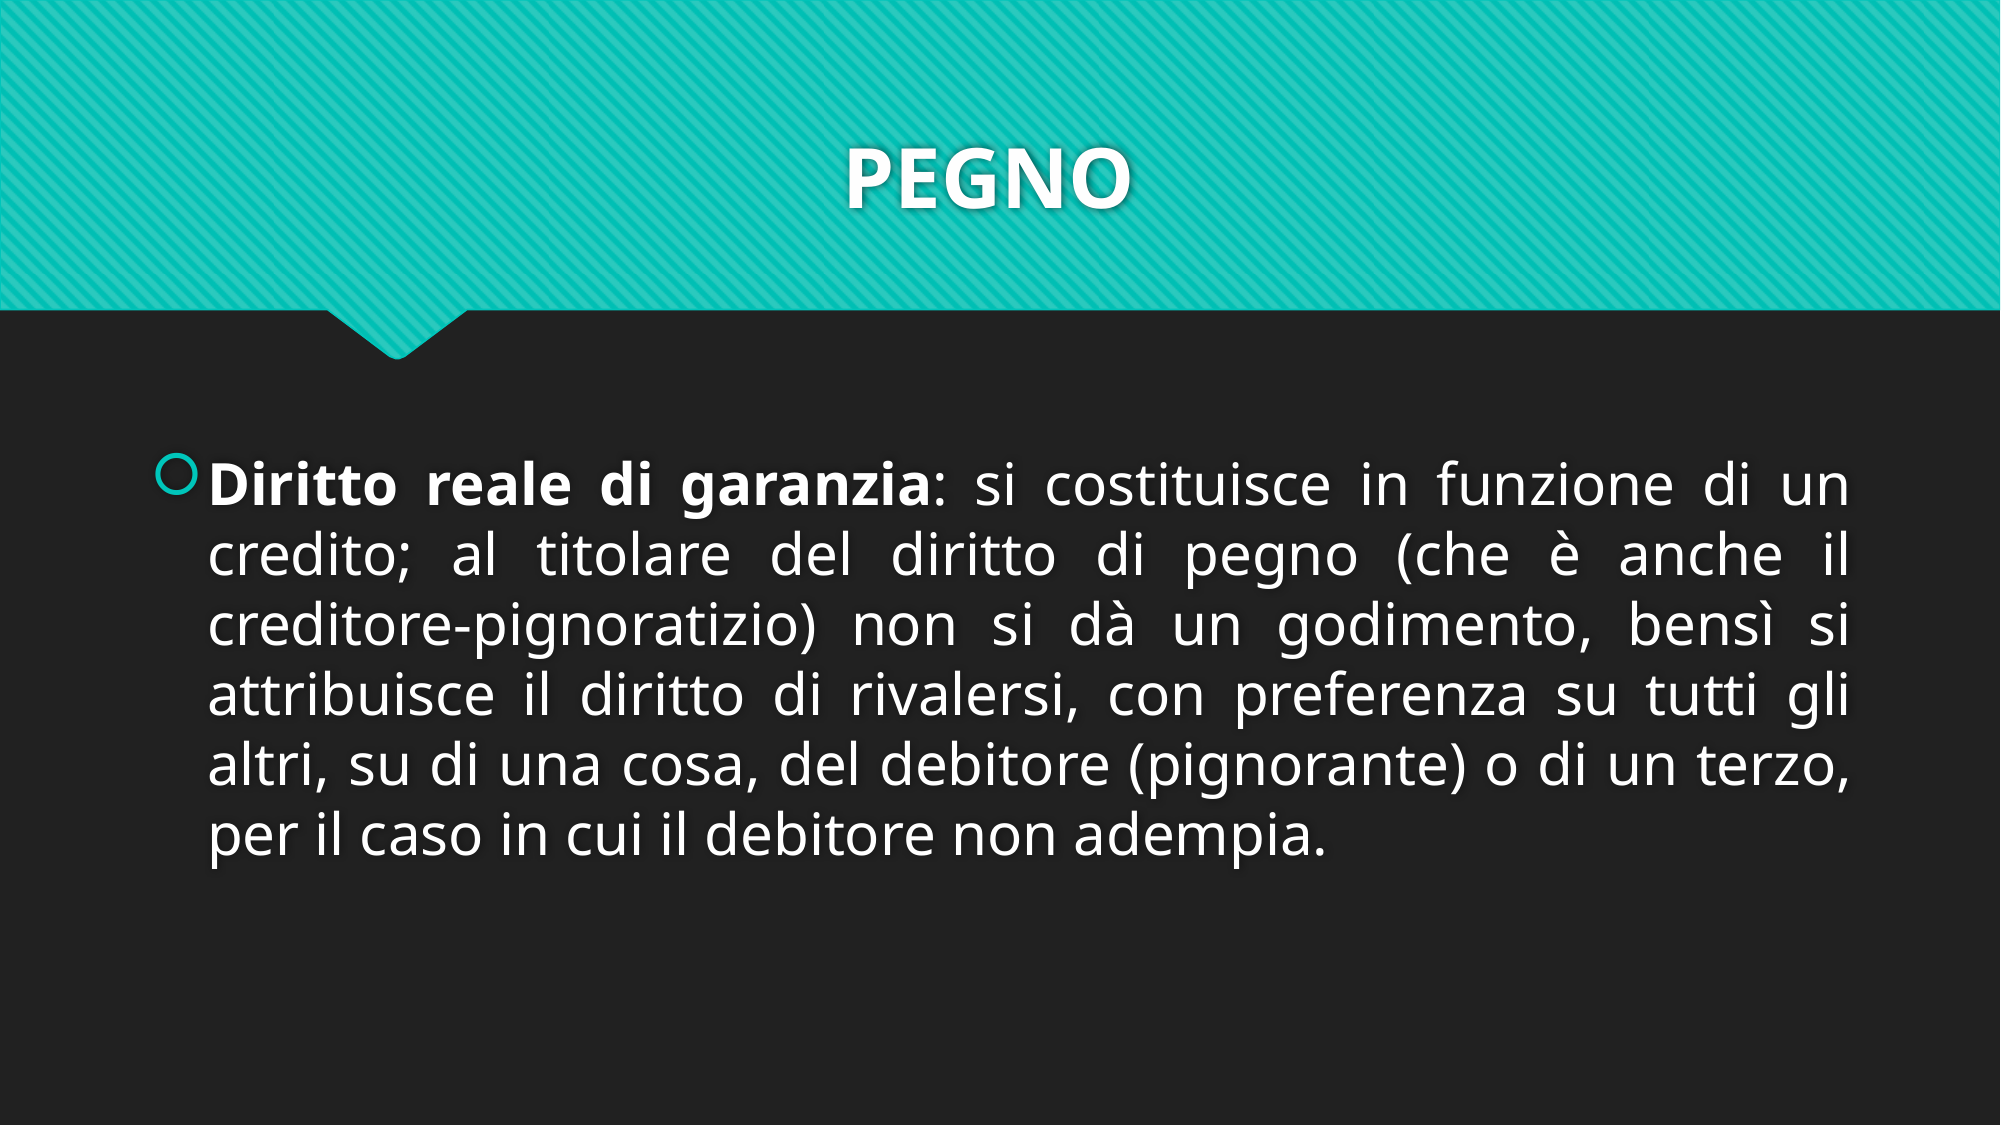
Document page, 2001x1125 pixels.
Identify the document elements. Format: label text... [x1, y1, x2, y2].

title PEGNO [132, 73, 1868, 233]
list Diritto reale di garanzia: si costituisce in funzione di un credito; al titolare del diritto di pegno (che è anche il creditore-pignoratizio) non si dà un godimento, bensì si attribuisce il diritto di rivalersi, con preferenza su tutti gli altri, su di una cosa, del debitore (pignorante) o di un terzo, per il caso in cui il debitore non adempia. [135, 347, 1868, 1032]
